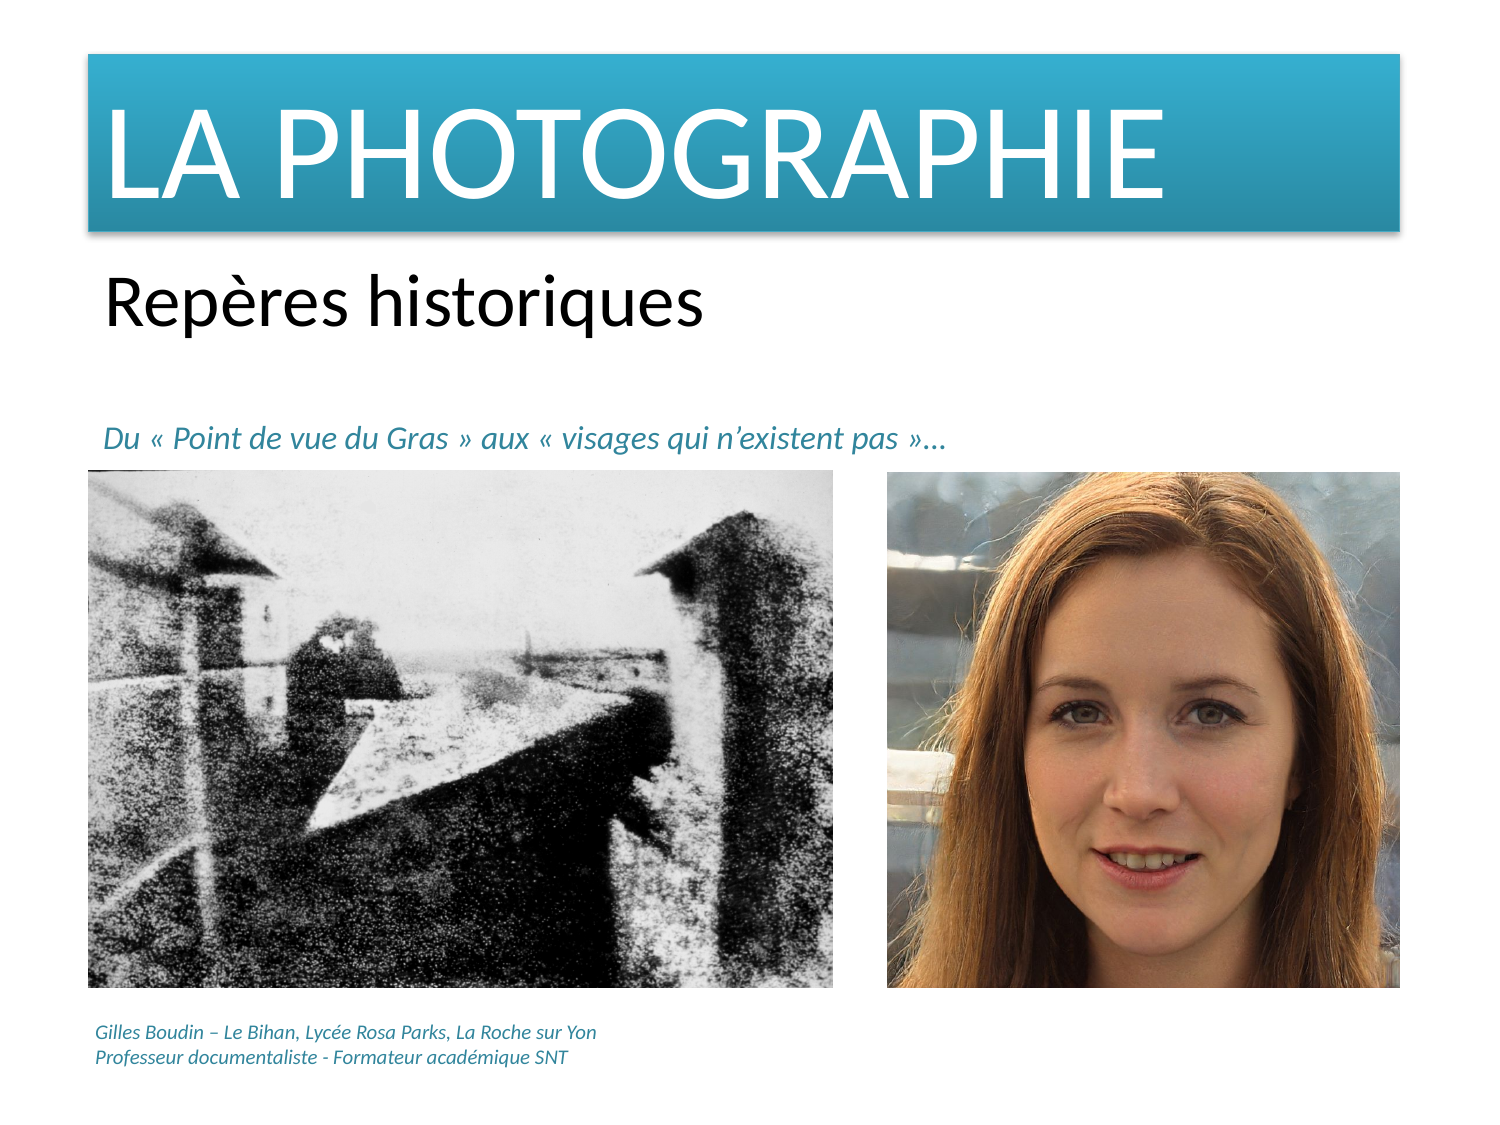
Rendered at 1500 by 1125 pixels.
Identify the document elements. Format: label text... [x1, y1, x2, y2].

title LA PHOTOGRAPHIE [88, 54, 1400, 232]
text_box Gilles Boudin – Le Bihan, Lycée Rosa Parks, La Roche sur Yon Professeur documentaliste - Formateur académique SNT [80, 1011, 613, 1076]
text_box Repères historiques [89, 208, 1365, 386]
picture [886, 472, 1400, 988]
picture [88, 470, 833, 988]
text_box Du « Point de vue du Gras » aux « visages qui n’existent pas »… [88, 408, 1412, 464]
